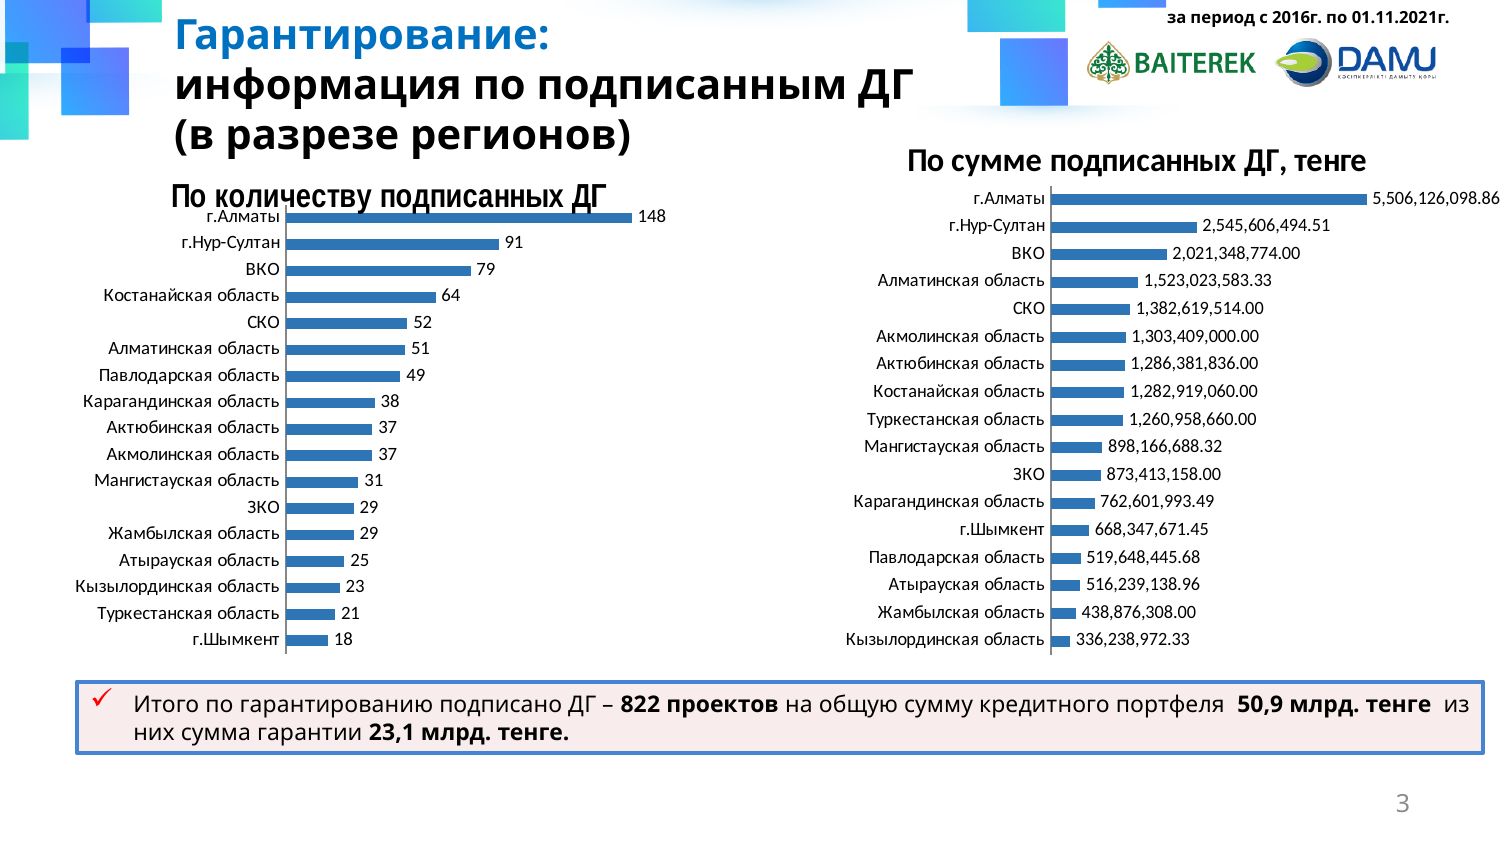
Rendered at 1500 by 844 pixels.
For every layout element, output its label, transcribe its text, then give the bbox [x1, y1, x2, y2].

slide_number 3 [1074, 782, 1425, 828]
chart [0, 130, 1500, 706]
text_box [854, 96, 917, 129]
text_box Гарантирование: информация по подписанным ДГ (в разрезе регионов) [159, 0, 1288, 96]
text_box Итого по гарантированию подписано ДГ – 822 проектов на общую сумму кредитного портфеля 50,9 млрд. тенге из них сумма гарантии 23,1 млрд. тенге. [75, 693, 1485, 755]
text_box за период с 2016г. по 01.11.2021г. [1152, 0, 1465, 35]
